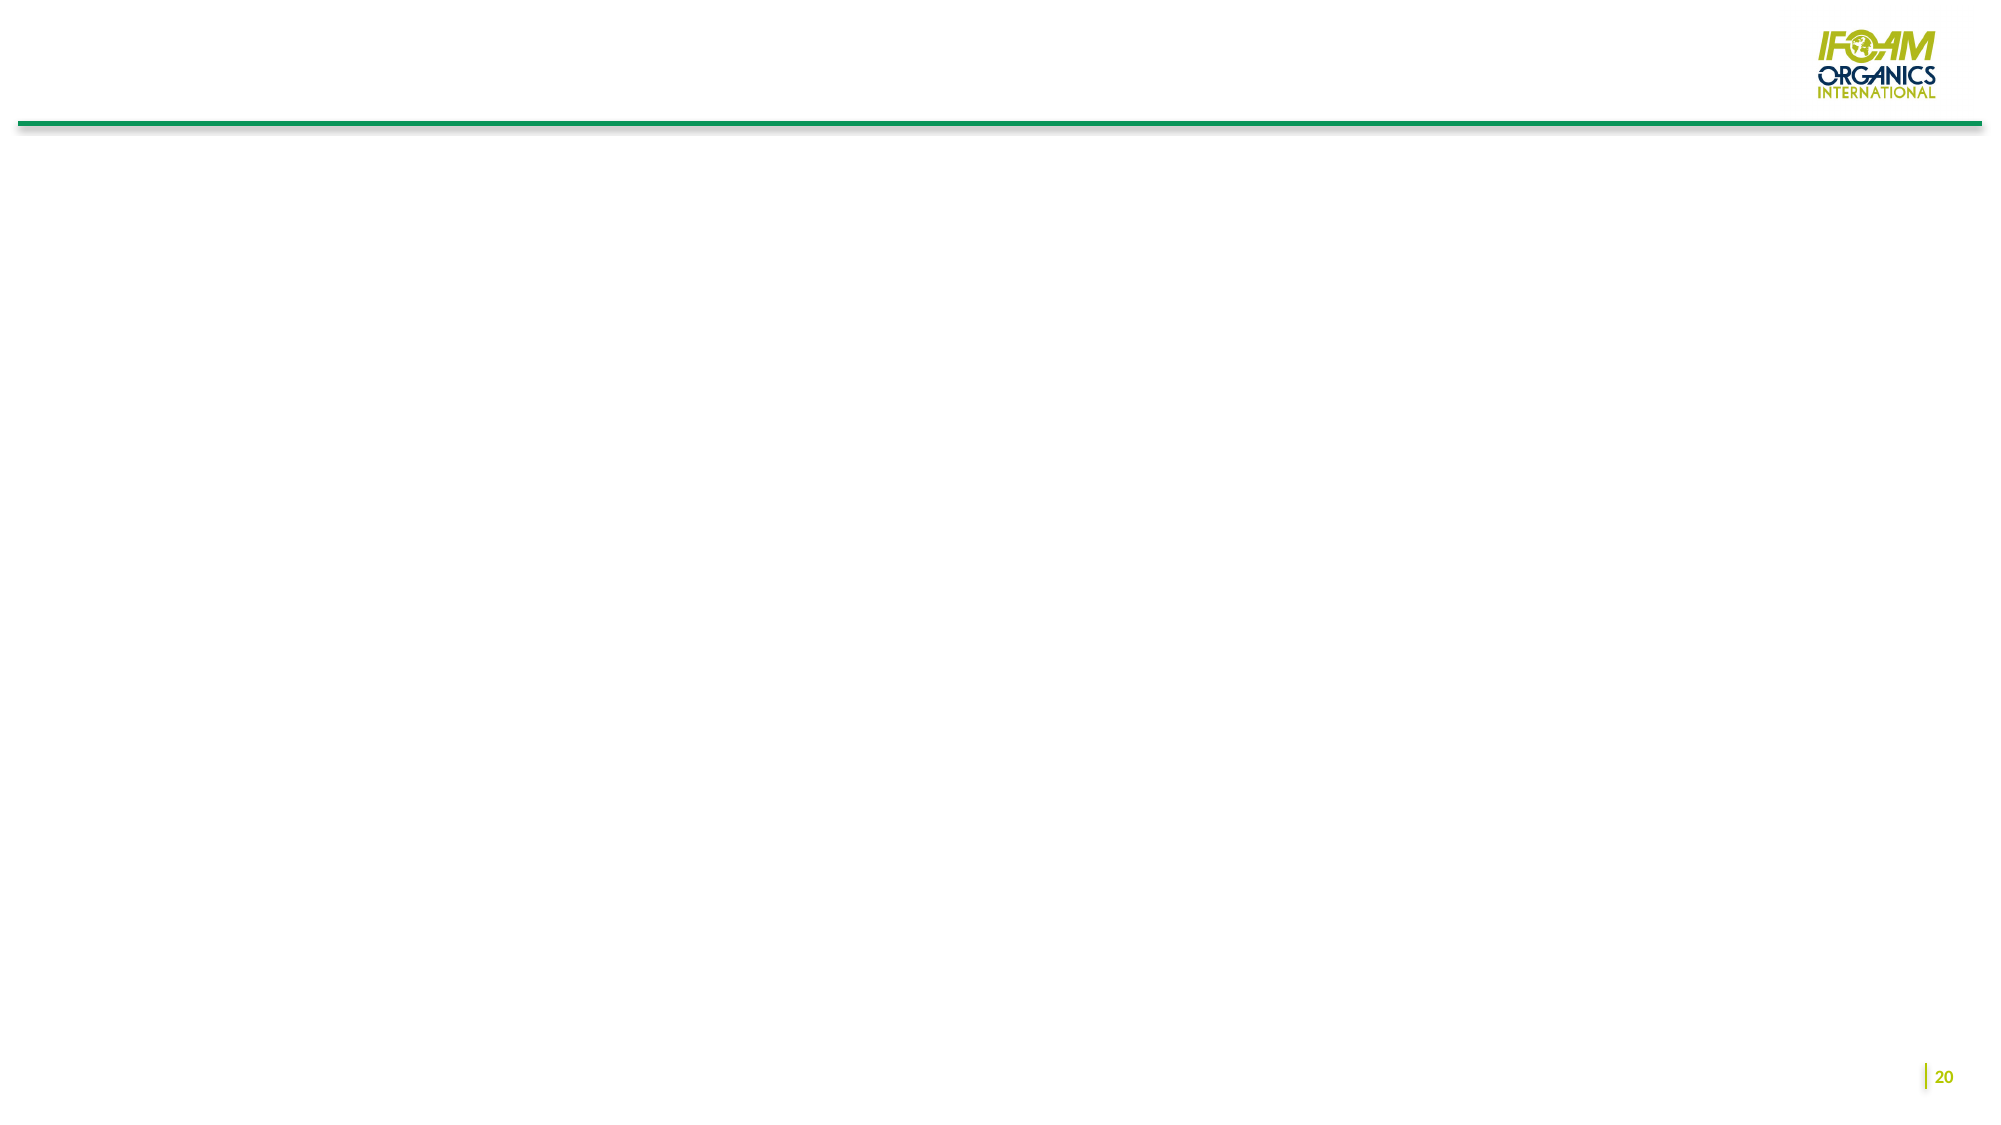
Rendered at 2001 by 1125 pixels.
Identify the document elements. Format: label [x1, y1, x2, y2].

picture [1779, 0, 1990, 121]
